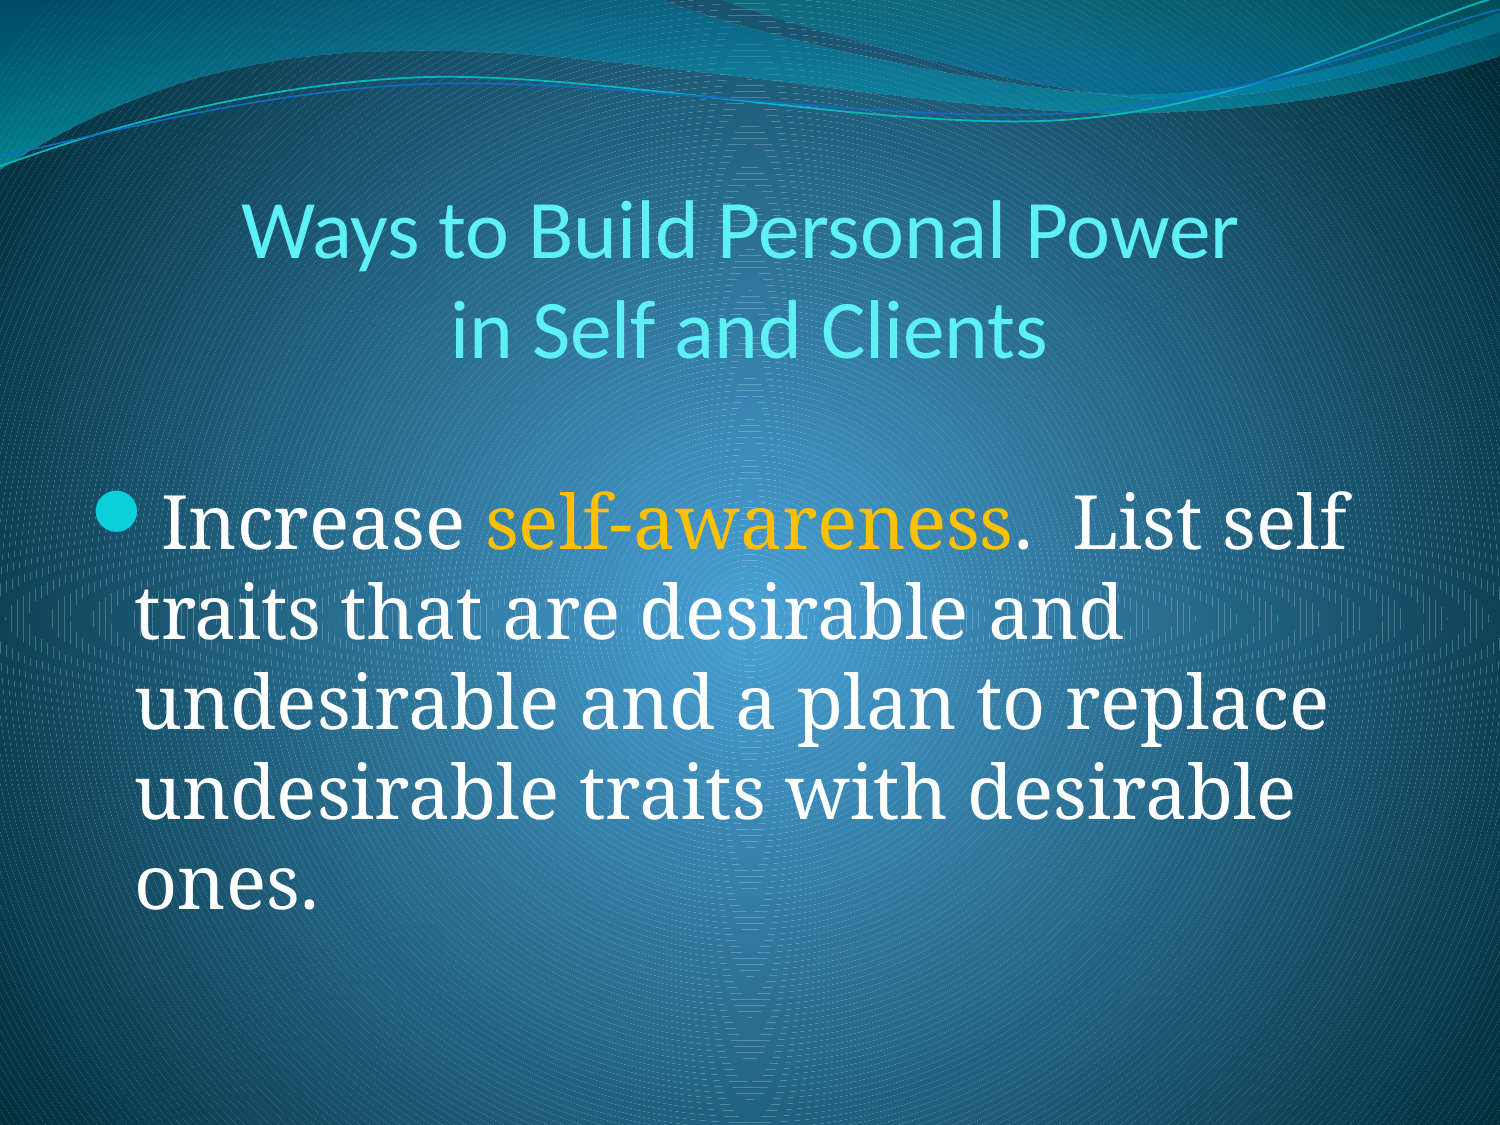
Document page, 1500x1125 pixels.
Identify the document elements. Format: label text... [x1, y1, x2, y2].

title Ways to Build Personal Power in Self and Clients [75, 115, 1425, 375]
list Increase self-awareness. List self traits that are desirable and undesirable and a plan to replace undesirable traits with desirable ones. [75, 387, 1425, 1038]
